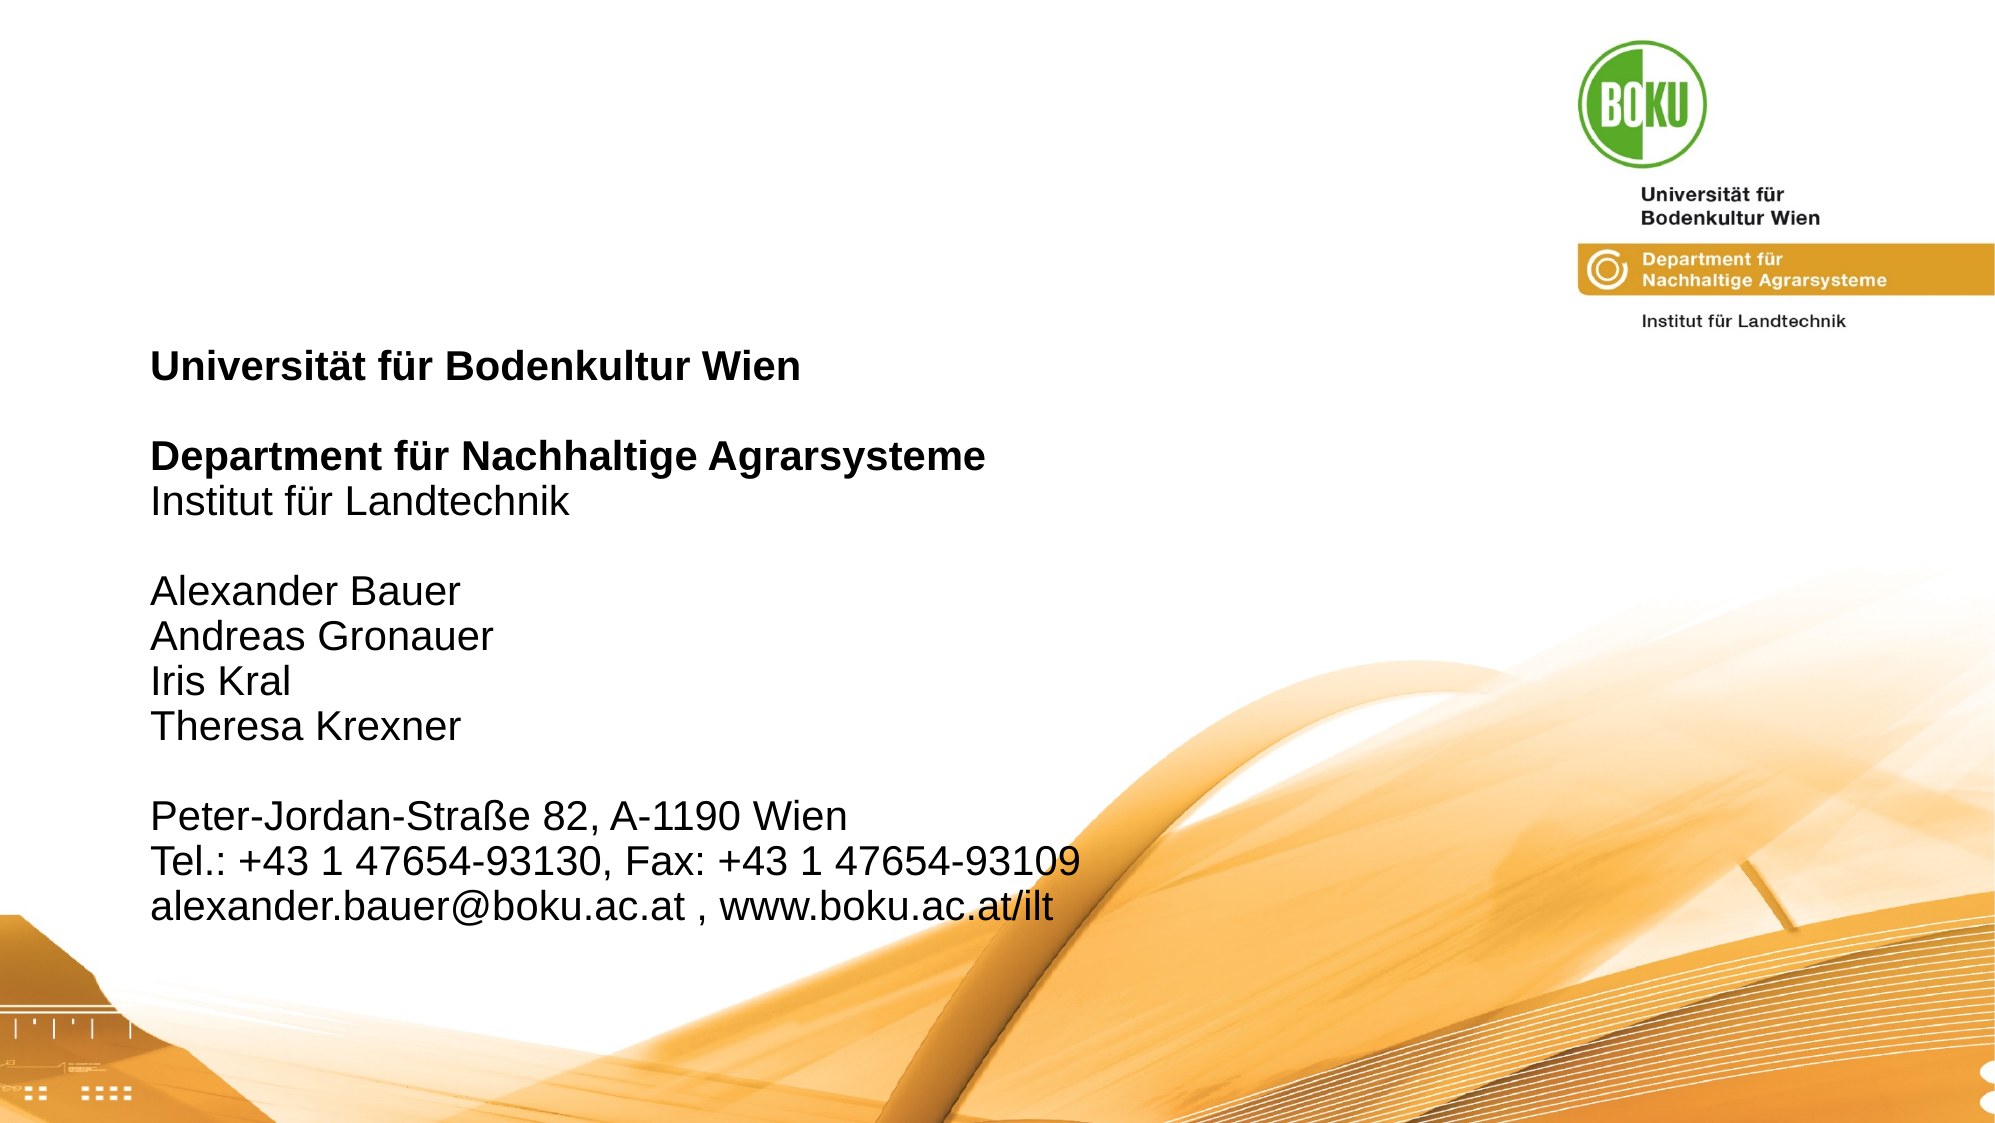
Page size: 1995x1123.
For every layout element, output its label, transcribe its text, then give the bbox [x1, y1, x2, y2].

list Universität für Bodenkultur Wien Department für Nachhaltige Agrarsysteme Institut für Landtechnik Alexander Bauer Andreas Gronauer Iris Kral Theresa Krexner Peter-Jordan-Straße 82, A-1190 Wien Tel.: +43 1 47654-93130, Fax: +43 1 47654-93109 alexander.bauer@boku.ac.at , www.boku.ac.at/ilt [135, 336, 1716, 939]
picture [0, 501, 1995, 1123]
picture [1564, 0, 1995, 357]
